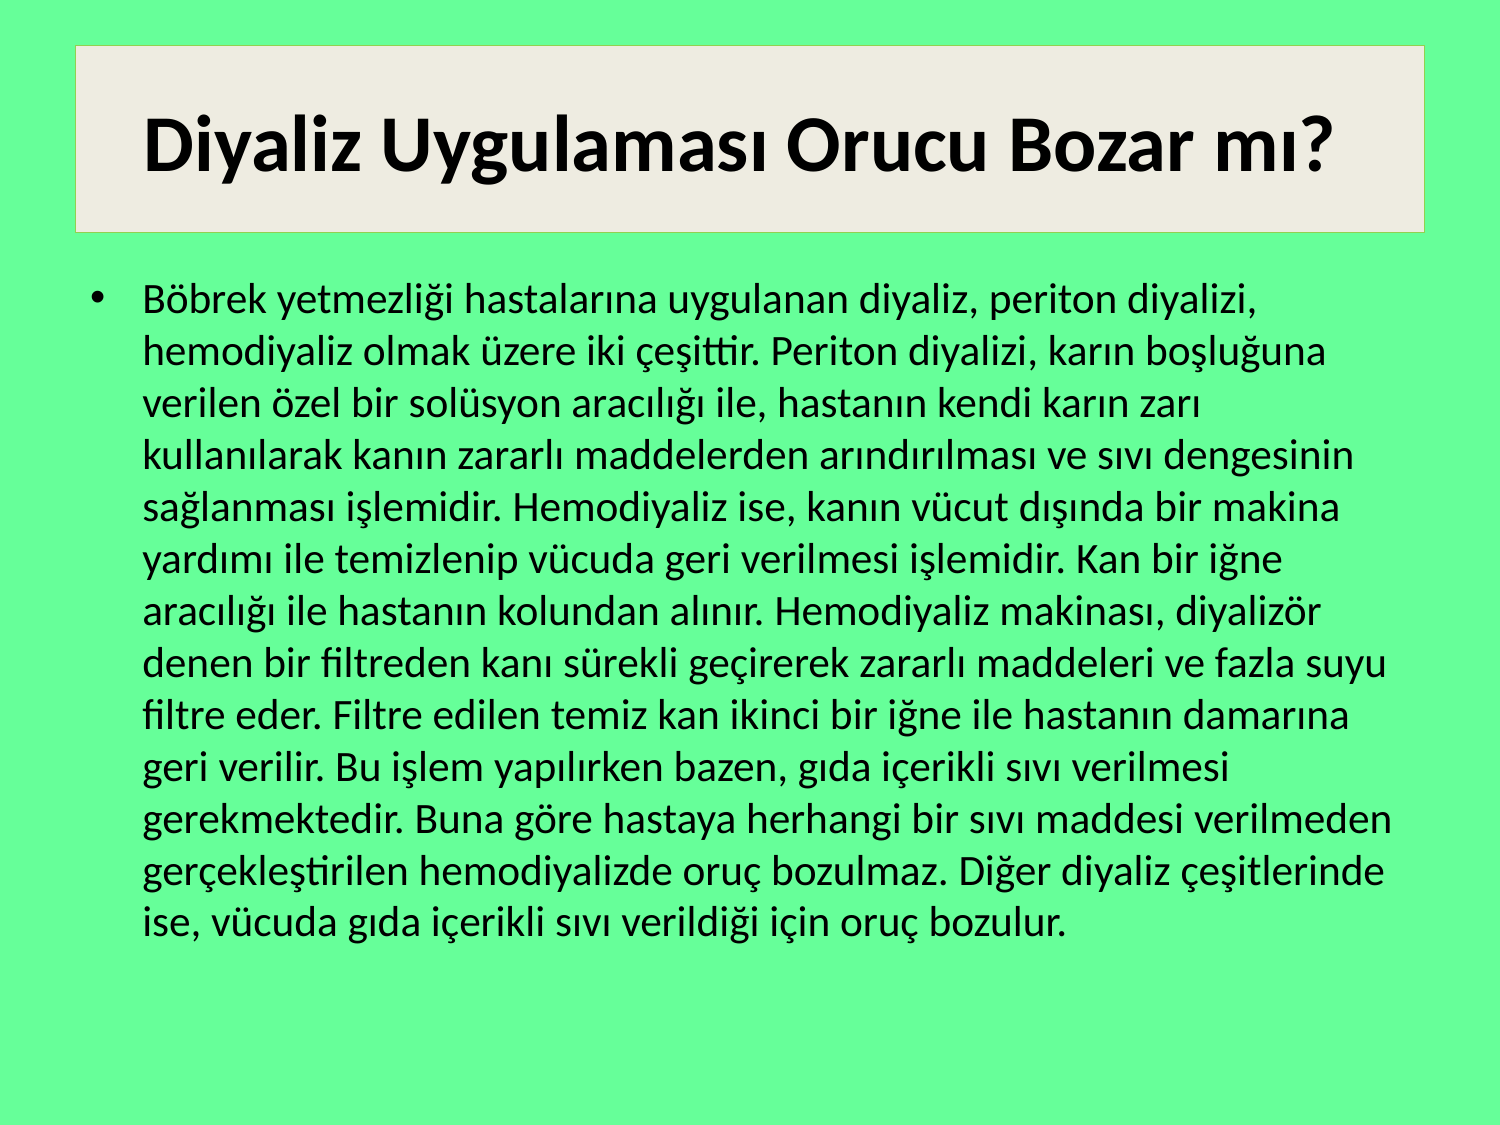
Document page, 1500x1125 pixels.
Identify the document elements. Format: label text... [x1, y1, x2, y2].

list Böbrek yetmezliği hastalarına uygulanan diyaliz, periton diyalizi, hemodiyaliz olmak üzere iki çeşittir. Periton diyalizi, karın boşluğuna verilen özel bir solüsyon aracılığı ile, hastanın kendi karın zarı kullanılarak kanın zararlı maddelerden arındırılması ve sıvı dengesinin sağlanması işlemidir. Hemodiyaliz ise, kanın vücut dışında bir makina yardımı ile temizlenip vücuda geri verilmesi işlemidir. Kan bir iğne aracılığı ile hastanın kolundan alınır. Hemodiyaliz makinası, diyalizör denen bir filtreden kanı sürekli geçirerek zararlı maddeleri ve fazla suyu filtre eder. Filtre edilen temiz kan ikinci bir iğne ile hastanın damarına geri verilir. Bu işlem yapılırken bazen, gıda içerikli sıvı verilmesi gerekmektedir. Buna göre hastaya herhangi bir sıvı maddesi verilmeden gerçekleştirilen hemodiyalizde oruç bozulmaz. Diğer diyaliz çeşitlerinde ise, vücuda gıda içerikli sıvı verildiği için oruç bozulur. [75, 262, 1425, 1005]
title Diyaliz Uygulaması Orucu Bozar mı? [75, 45, 1425, 233]
